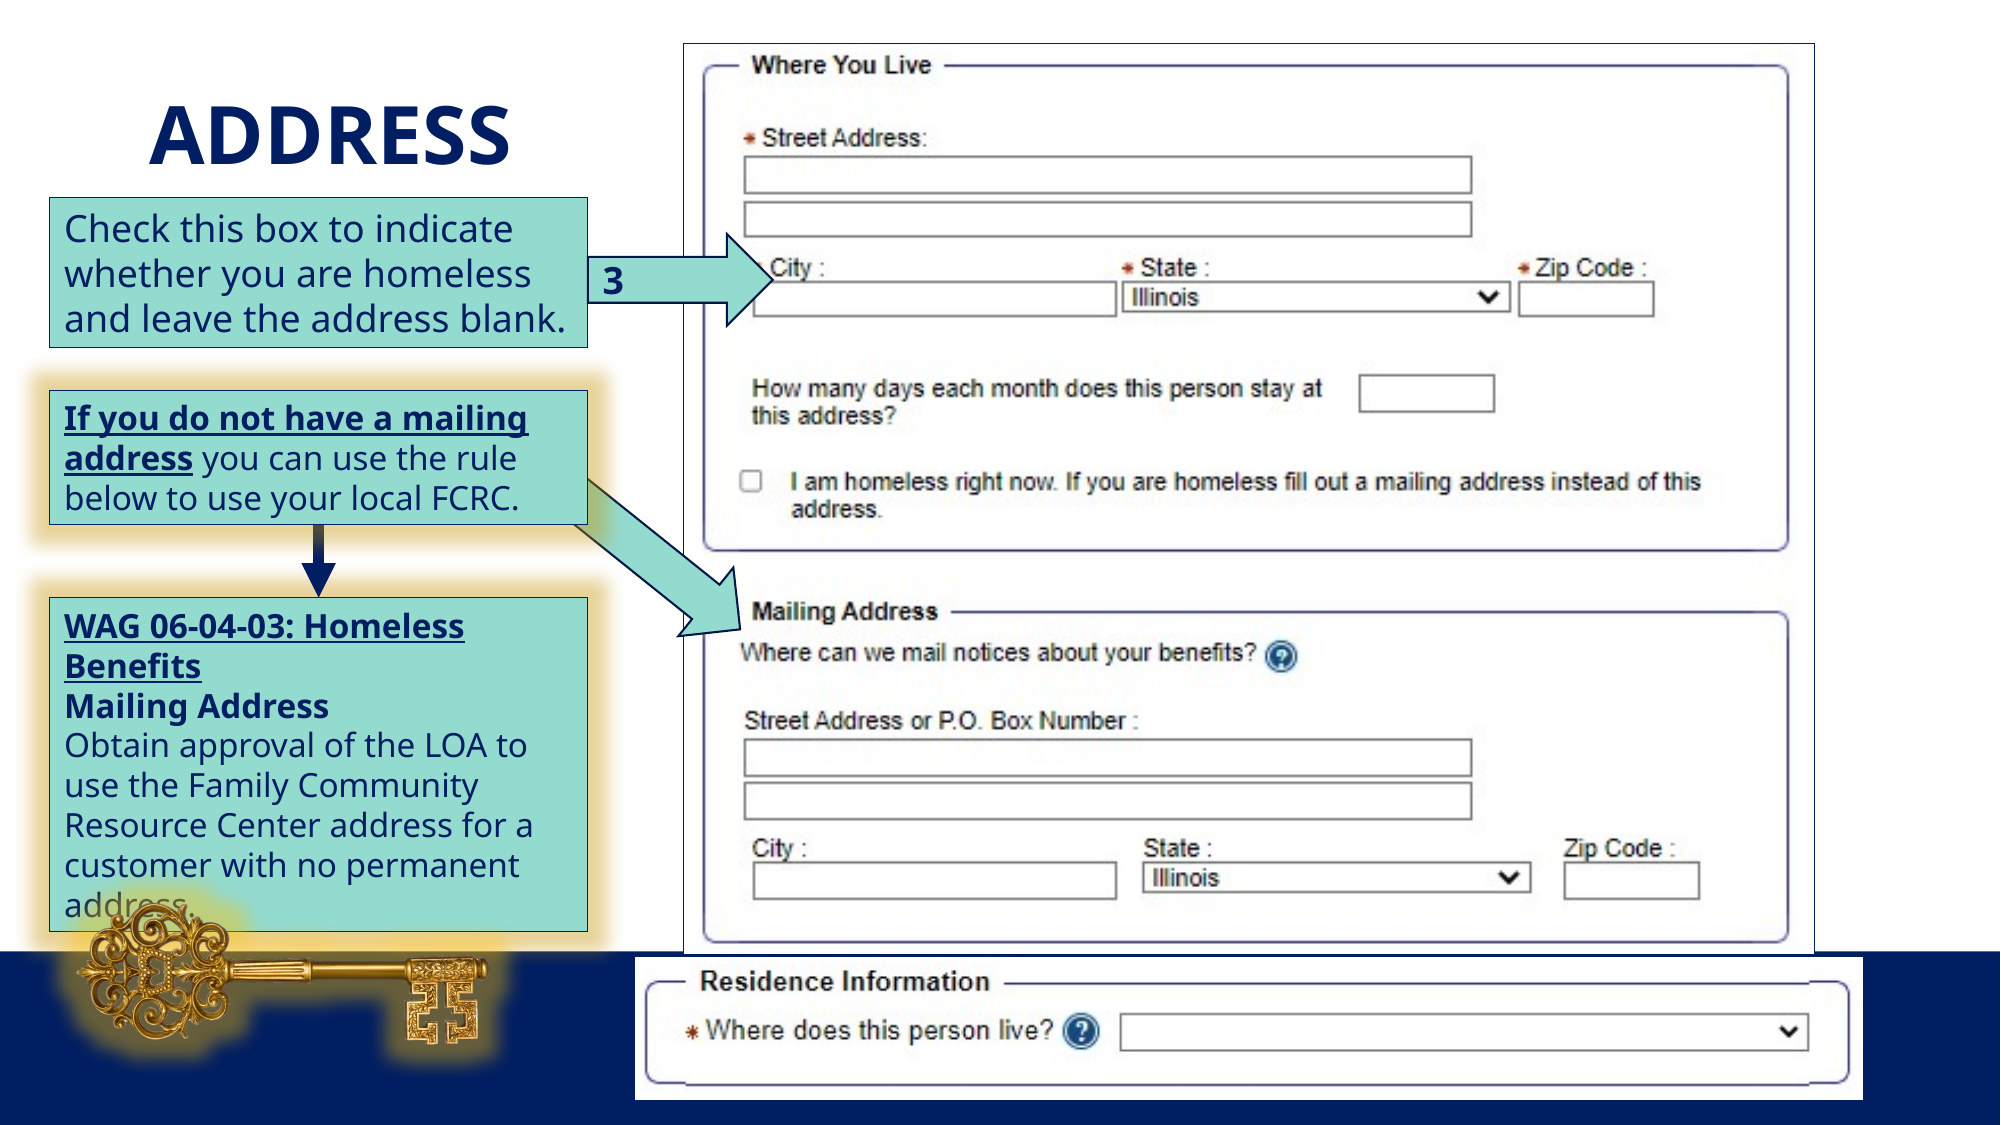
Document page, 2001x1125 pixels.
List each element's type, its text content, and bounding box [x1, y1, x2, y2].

text_box [636, 255, 683, 304]
text_box 3 [587, 249, 636, 310]
text_box WAG 06-04-03: Homeless Benefits Mailing Address Obtain approval of the LOA to use the Family Community Resource Center address for a customer with no permanent address. [49, 597, 588, 932]
text_box [609, 503, 683, 614]
text_box If you do not have a mailing address you can use the rule below to use your local FCRC. [49, 390, 588, 525]
picture [65, 748, 519, 1125]
picture [683, 43, 1815, 955]
text_box [675, 628, 683, 638]
title address [134, 87, 683, 190]
text_box Check this box to indicate whether you are homeless and leave the address blank. [49, 197, 588, 348]
picture [634, 956, 1864, 1101]
